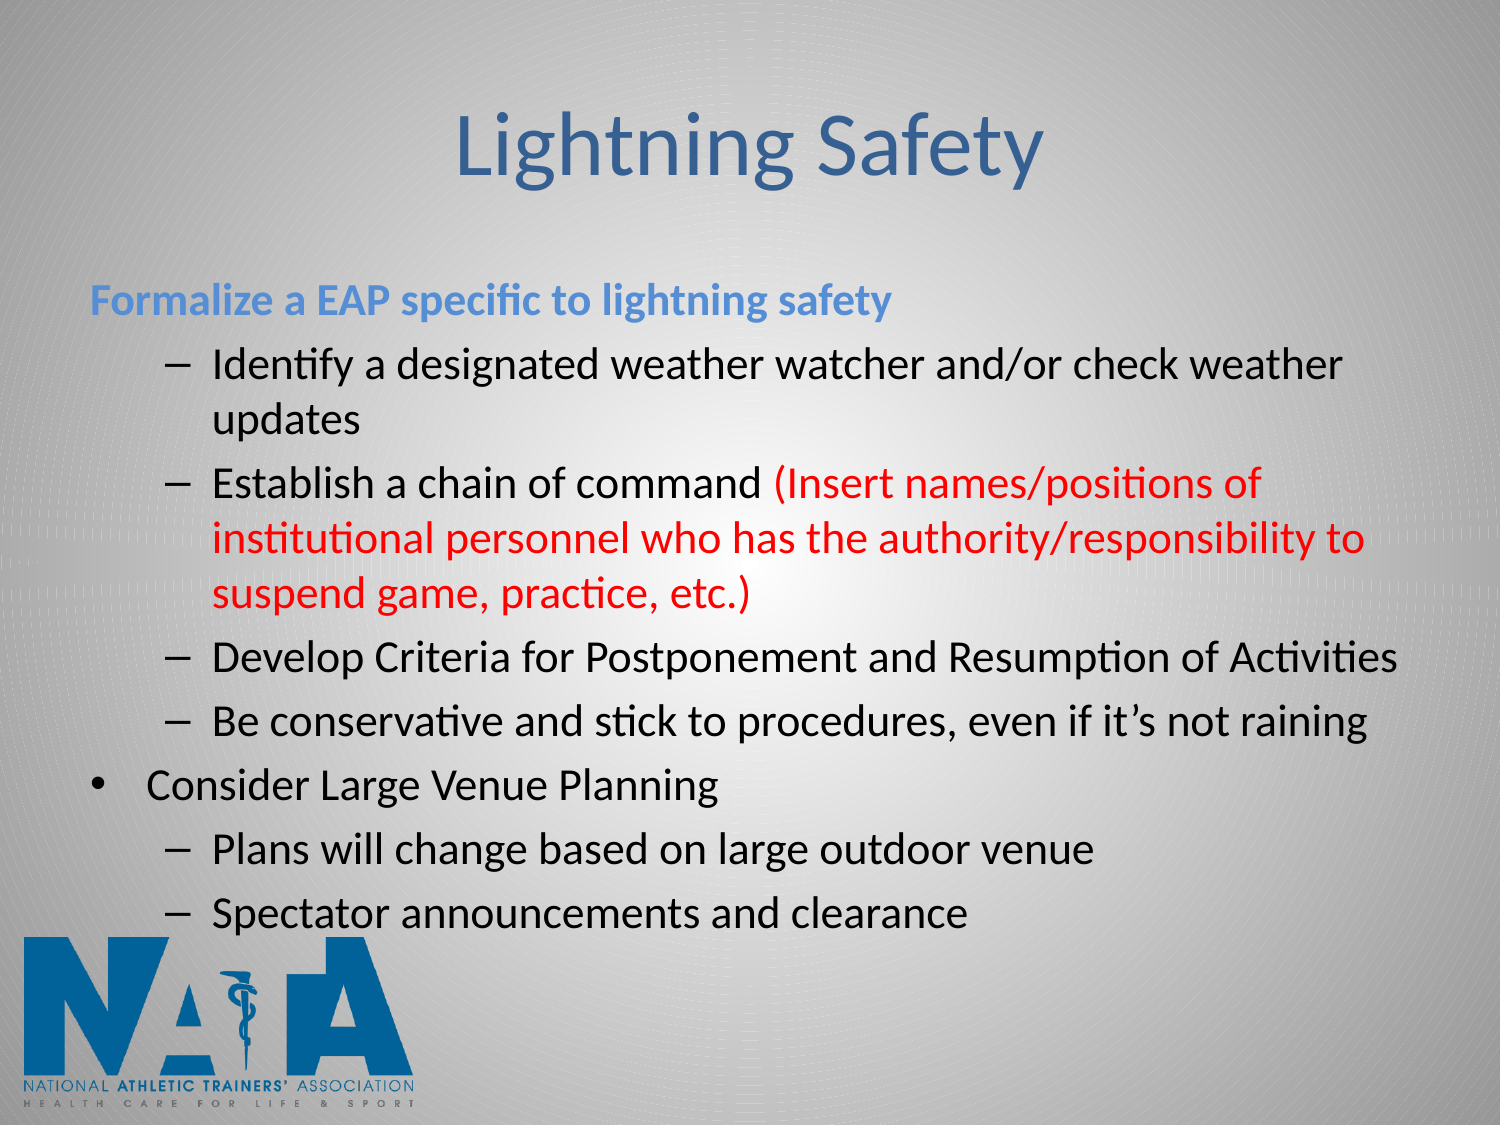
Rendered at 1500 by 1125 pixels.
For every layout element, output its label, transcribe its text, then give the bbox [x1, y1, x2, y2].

title Lightning Safety [75, 45, 1425, 233]
list Formalize a EAP specific to lightning safety Identify a designated weather watcher and/or check weather updates Establish a chain of command (Insert names/positions of institutional personnel who has the authority/responsibility to suspend game, practice, etc.) Develop Criteria for Postponement and Resumption of Activities Be conservative and stick to procedures, even if it’s not raining Consider Large Venue Planning Plans will change based on large outdoor venue Spectator announcements and clearance [75, 262, 1425, 1005]
picture [24, 937, 413, 1107]
